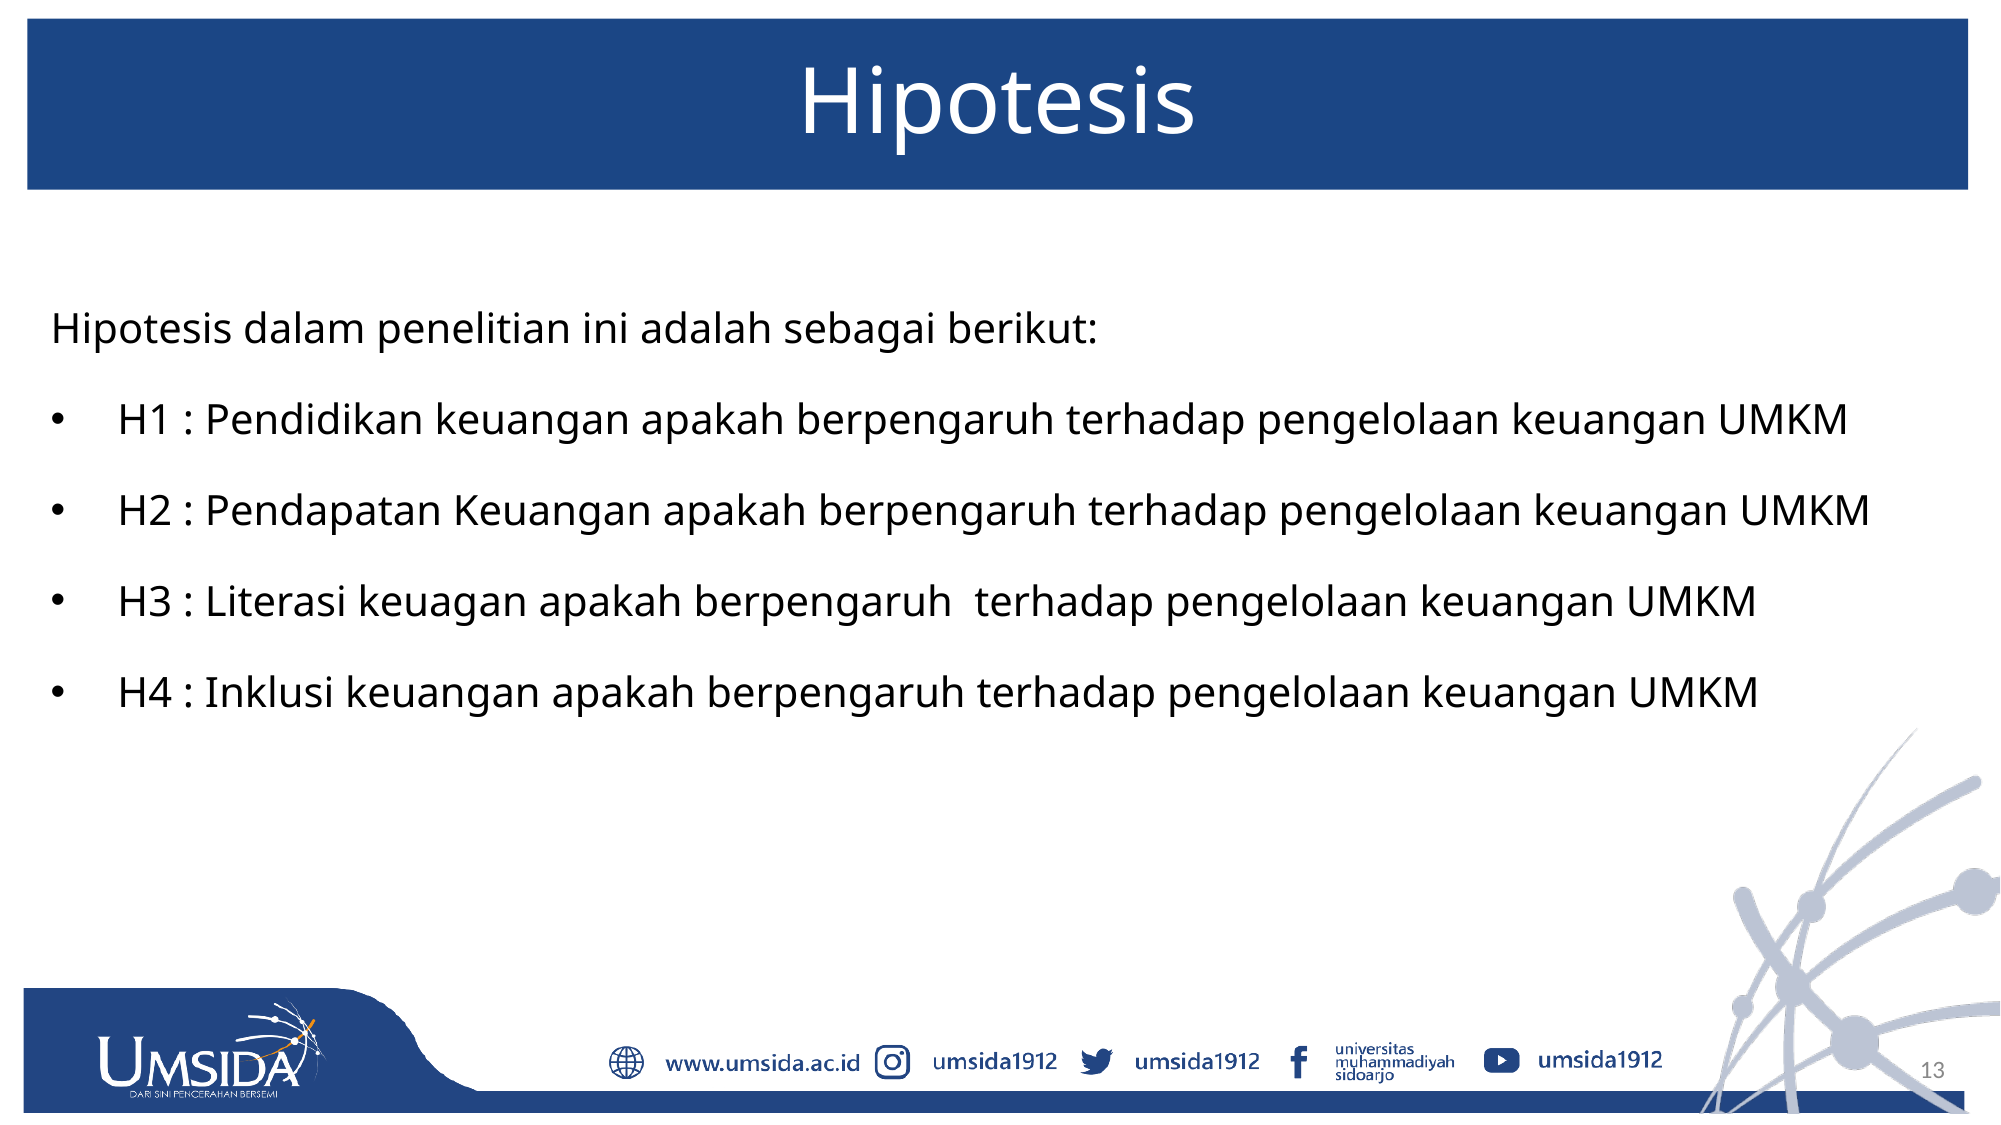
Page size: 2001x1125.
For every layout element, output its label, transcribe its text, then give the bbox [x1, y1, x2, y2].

title Hipotesis [27, 18, 1969, 190]
picture [23, 51, 2001, 1114]
list Hipotesis dalam penelitian ini adalah sebagai berikut: H1 : Pendidikan keuangan apakah berpengaruh terhadap pengelolaan keuangan UMKM H2 : Pendapatan Keuangan apakah berpengaruh terhadap pengelolaan keuangan UMKM H3 : Literasi keuagan apakah berpengaruh terhadap pengelolaan keuangan UMKM H4 : Inklusi keuangan apakah berpengaruh terhadap pengelolaan keuangan UMKM [27, 203, 1969, 1039]
